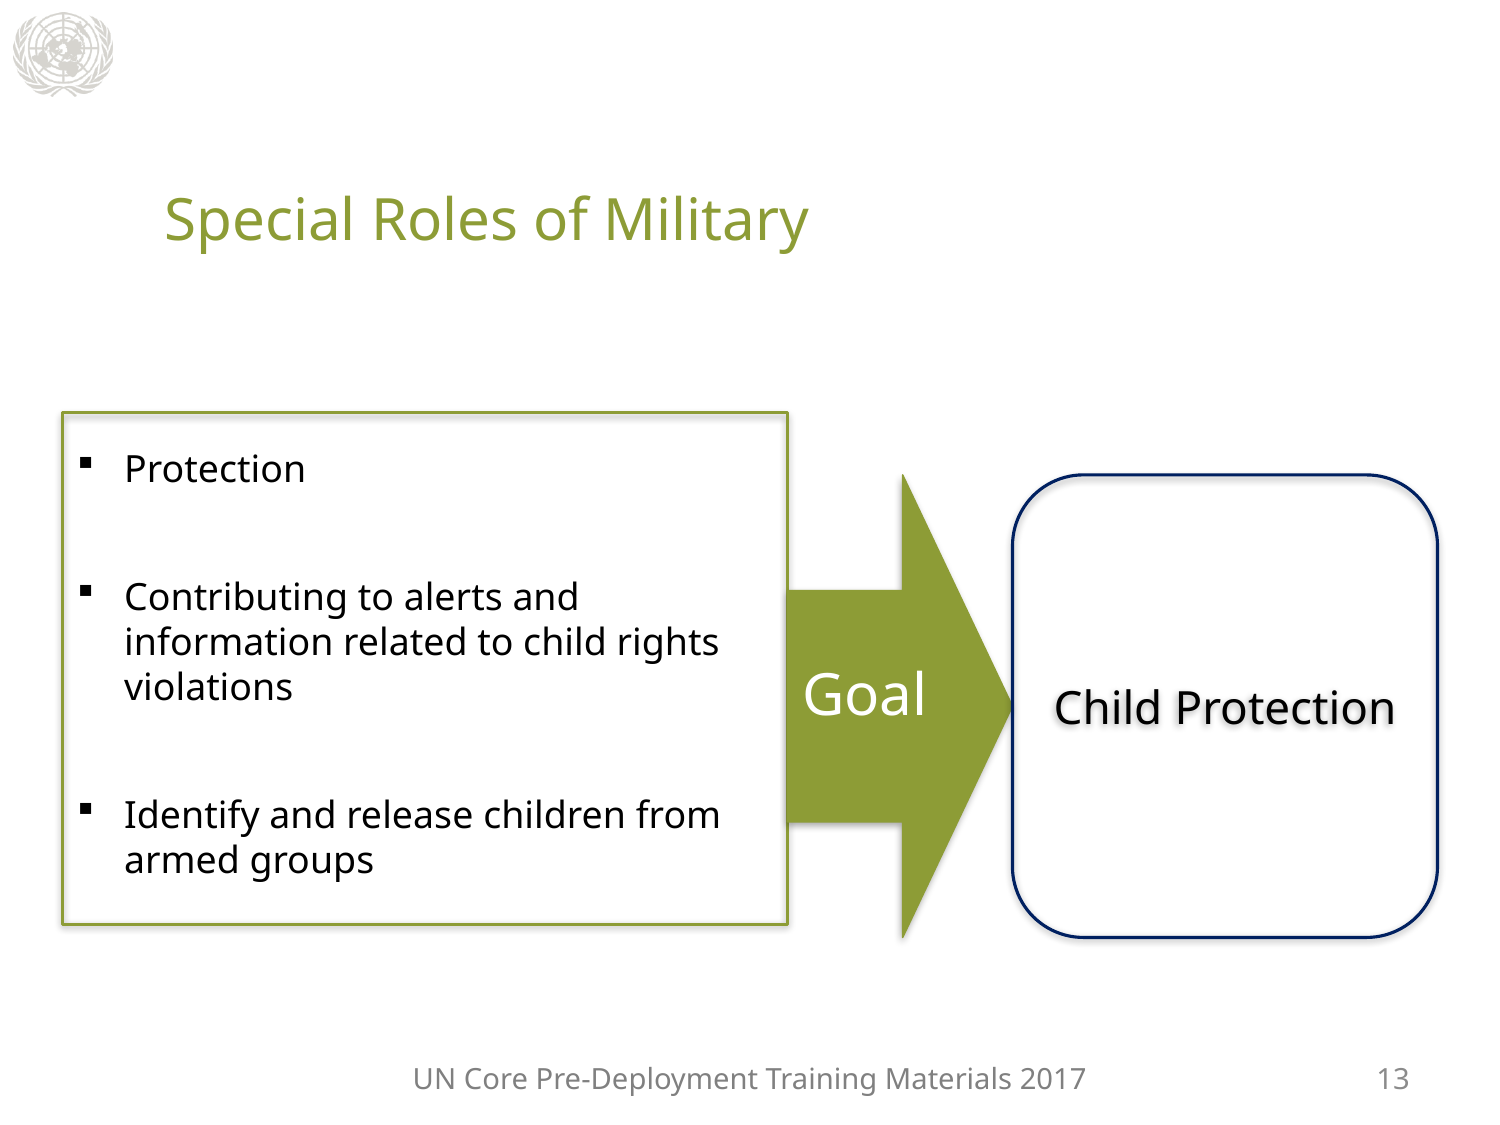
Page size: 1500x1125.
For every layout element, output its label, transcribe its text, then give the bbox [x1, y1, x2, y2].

text_box Child Protection [1011, 474, 1439, 939]
picture [13, 12, 113, 97]
slide_number 13 [1150, 1052, 1425, 1103]
text_box Special Roles of Military [149, 174, 1363, 260]
text_box Goal [787, 650, 1007, 735]
text_box [786, 474, 1000, 939]
text_box [62, 889, 788, 926]
text_box Protection Contributing to alerts and information related to child rights violations Identify and release children from armed groups [62, 437, 800, 889]
text_box UN Core Pre-Deployment Training Materials 2017 [350, 1052, 1150, 1103]
text_box [62, 412, 788, 437]
